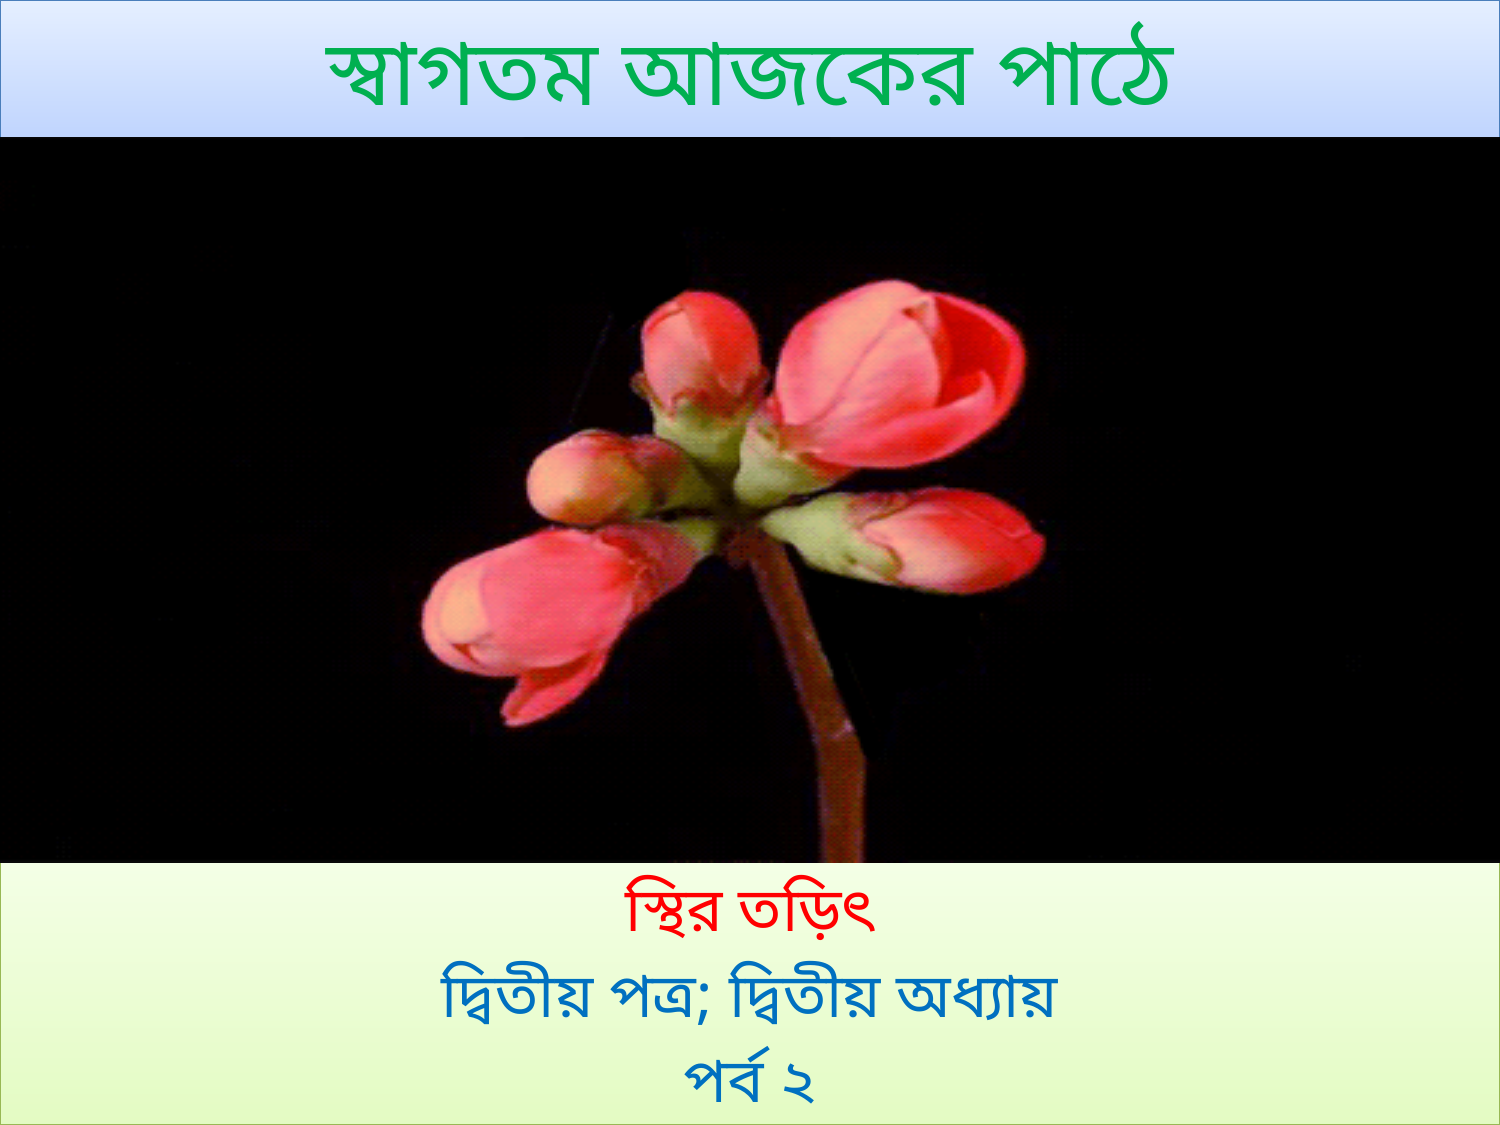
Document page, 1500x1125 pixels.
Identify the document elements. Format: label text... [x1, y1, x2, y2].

title স্বাগতম আজকের পাঠে [0, 0, 1500, 136]
subtitle স্থির তড়িৎ দ্বিতীয় পত্র; দ্বিতীয় অধ্যায় পর্ব ২ [0, 870, 1500, 1125]
picture [0, 137, 1500, 863]
